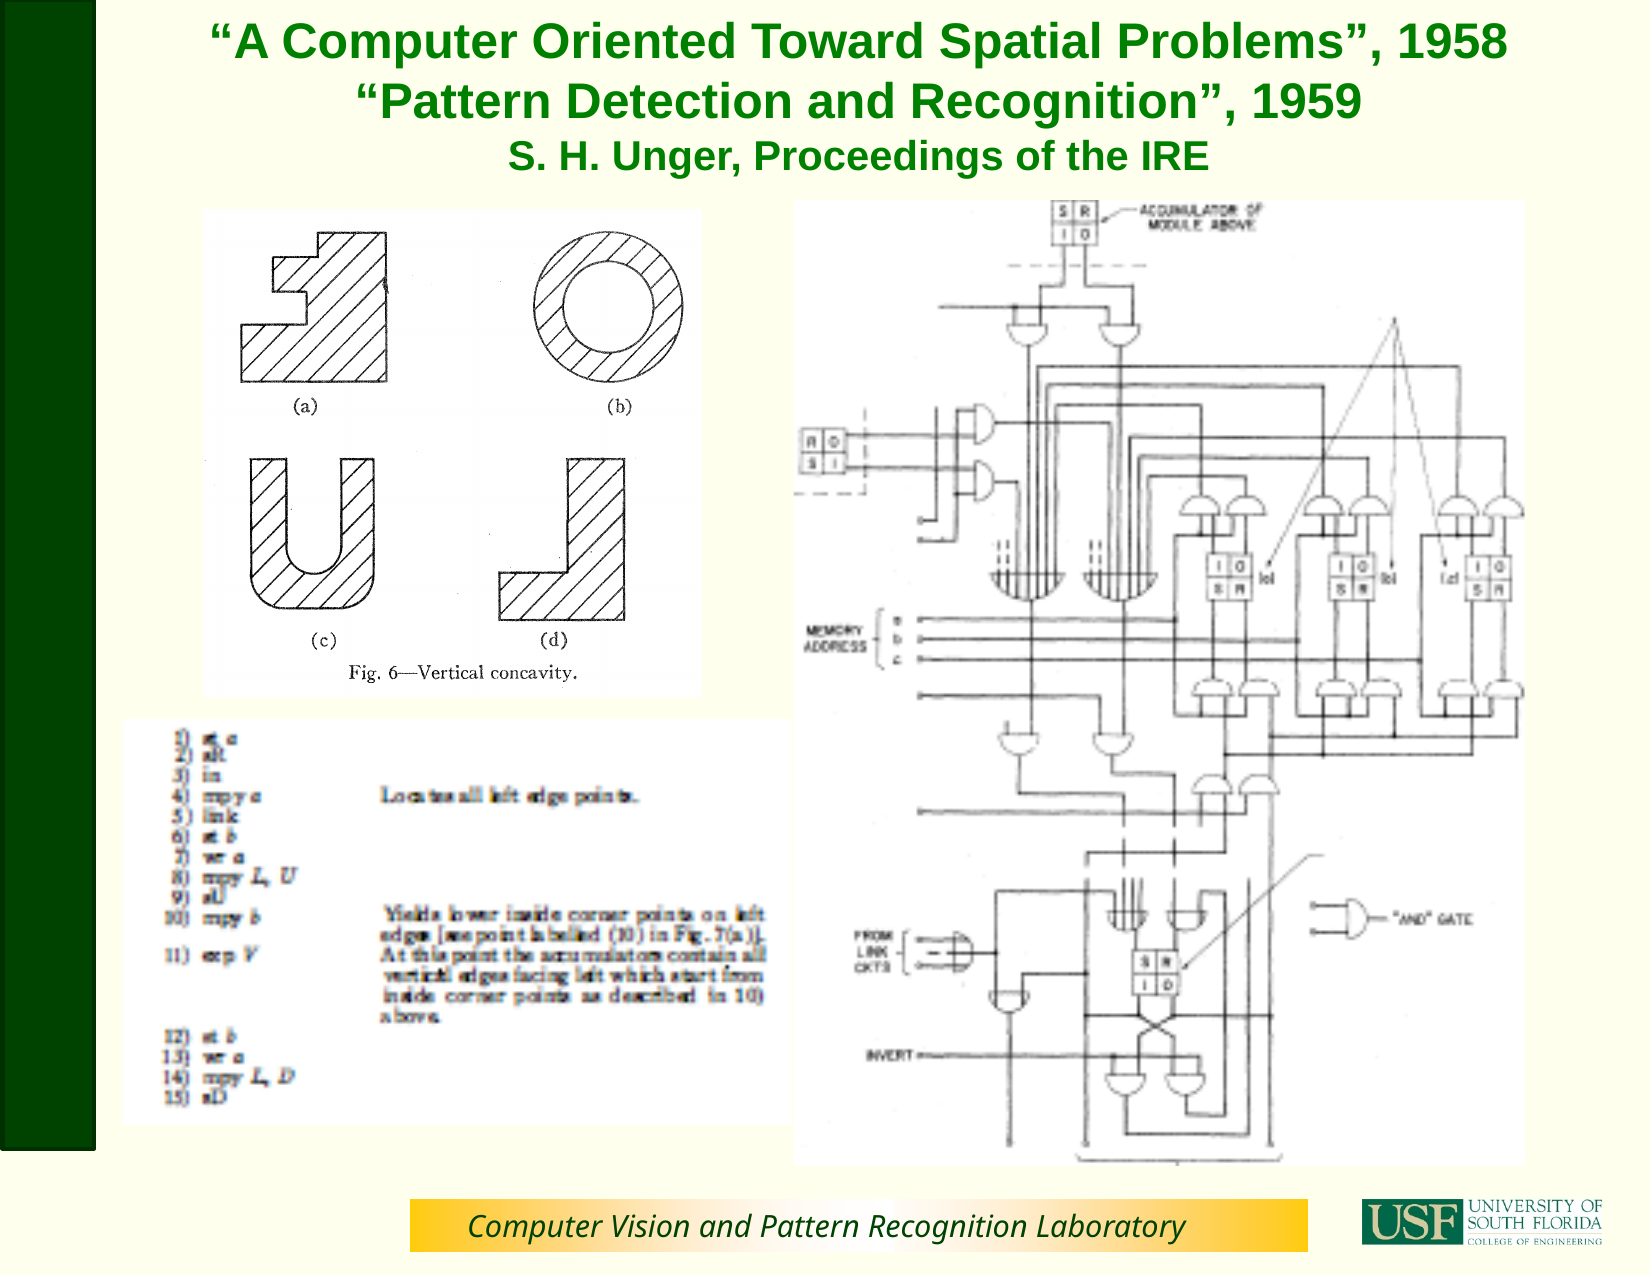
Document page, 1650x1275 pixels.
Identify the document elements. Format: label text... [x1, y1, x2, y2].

picture [122, 719, 792, 1126]
picture [410, 1199, 1308, 1253]
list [202, 209, 702, 698]
title “A Computer Oriented Toward Spatial Problems”, 1958 “Pattern Detection and Recognition”, 1959 S. H. Unger, Proceedings of the IRE [157, 12, 1561, 175]
text_box [0, 0, 96, 1151]
picture [1362, 1199, 1602, 1246]
picture [793, 200, 1526, 1166]
